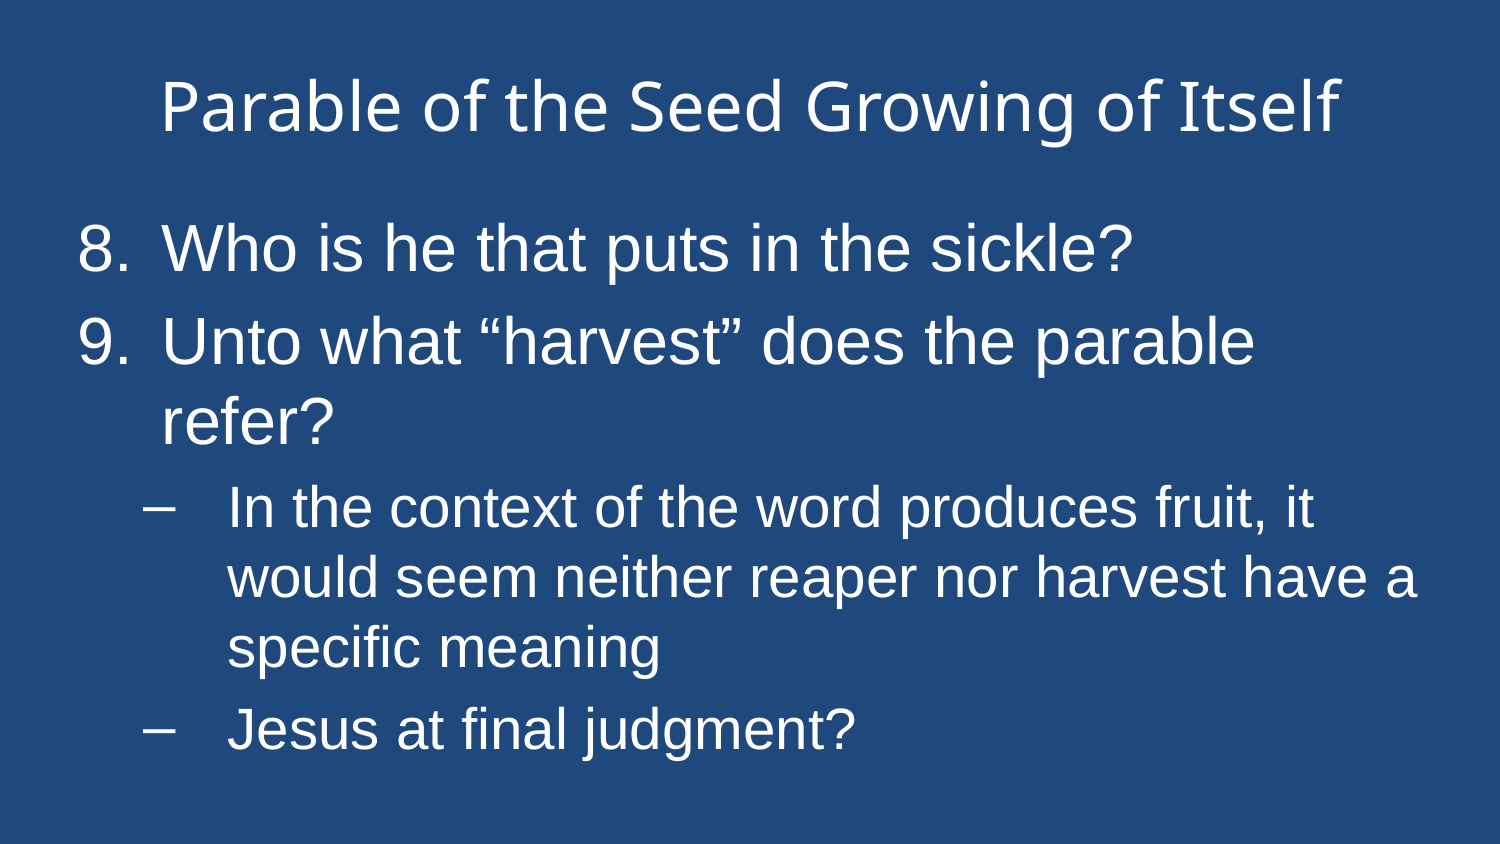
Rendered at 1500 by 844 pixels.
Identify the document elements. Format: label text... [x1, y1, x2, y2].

title Parable of the Seed Growing of Itself [37, 33, 1463, 175]
list 8. Who is he that puts in the sickle? 9. Unto what “harvest” does the parable refer? In the context of the word produces fruit, it would seem neither reaper nor harvest have a specific meaning Jesus at final judgment? [62, 196, 1463, 822]
